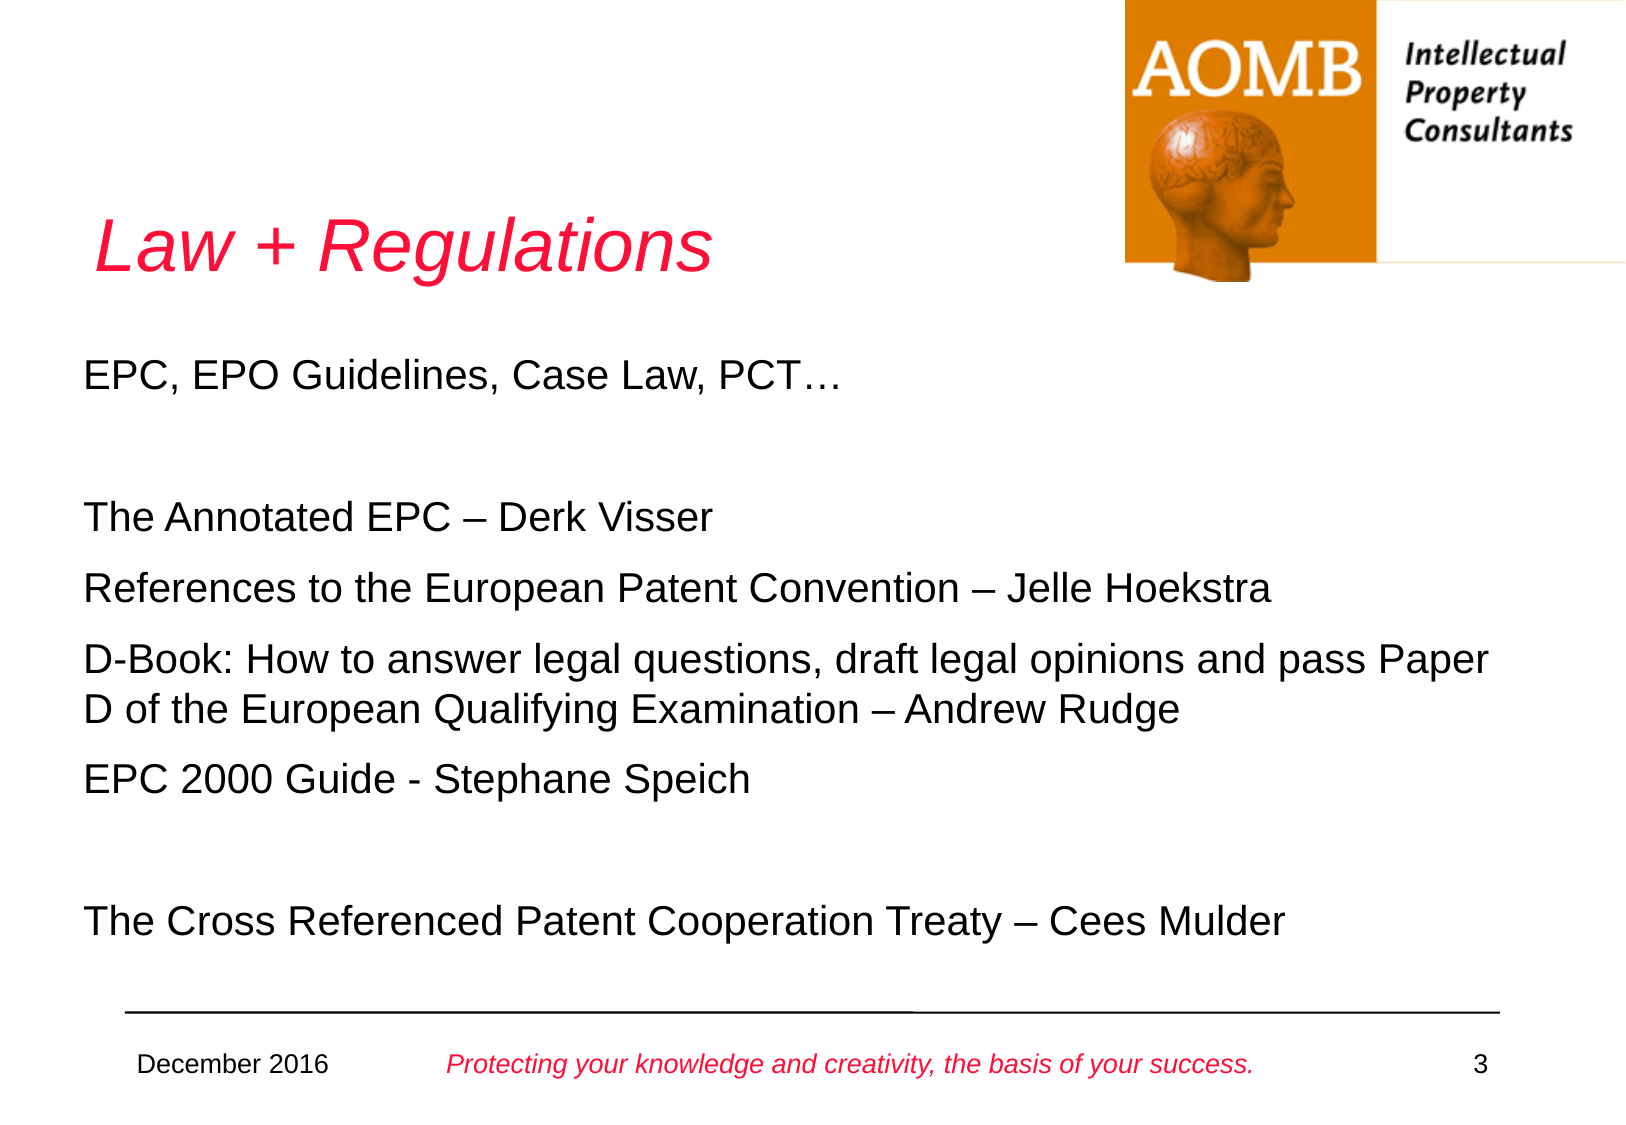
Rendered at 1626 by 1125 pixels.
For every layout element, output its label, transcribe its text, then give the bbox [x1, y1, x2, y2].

text_box EPC, EPO Guidelines, Case Law, PCT… The Annotated EPC – Derk Visser References to the European Patent Convention – Jelle Hoekstra D-Book: How to answer legal questions, draft legal opinions and pass Paper D of the European Qualifying Examination – Andrew Rudge EPC 2000 Guide - Stephane Speich The Cross Referenced Patent Cooperation Treaty – Cees Mulder [68, 340, 1545, 1016]
picture [1125, 0, 1626, 282]
footer Protecting your knowledge and creativity, the basis of your success. [399, 1024, 1301, 1100]
title Law + Regulations [80, 106, 1454, 294]
slide_number 3 [1324, 1024, 1504, 1101]
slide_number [121, 1024, 376, 1101]
